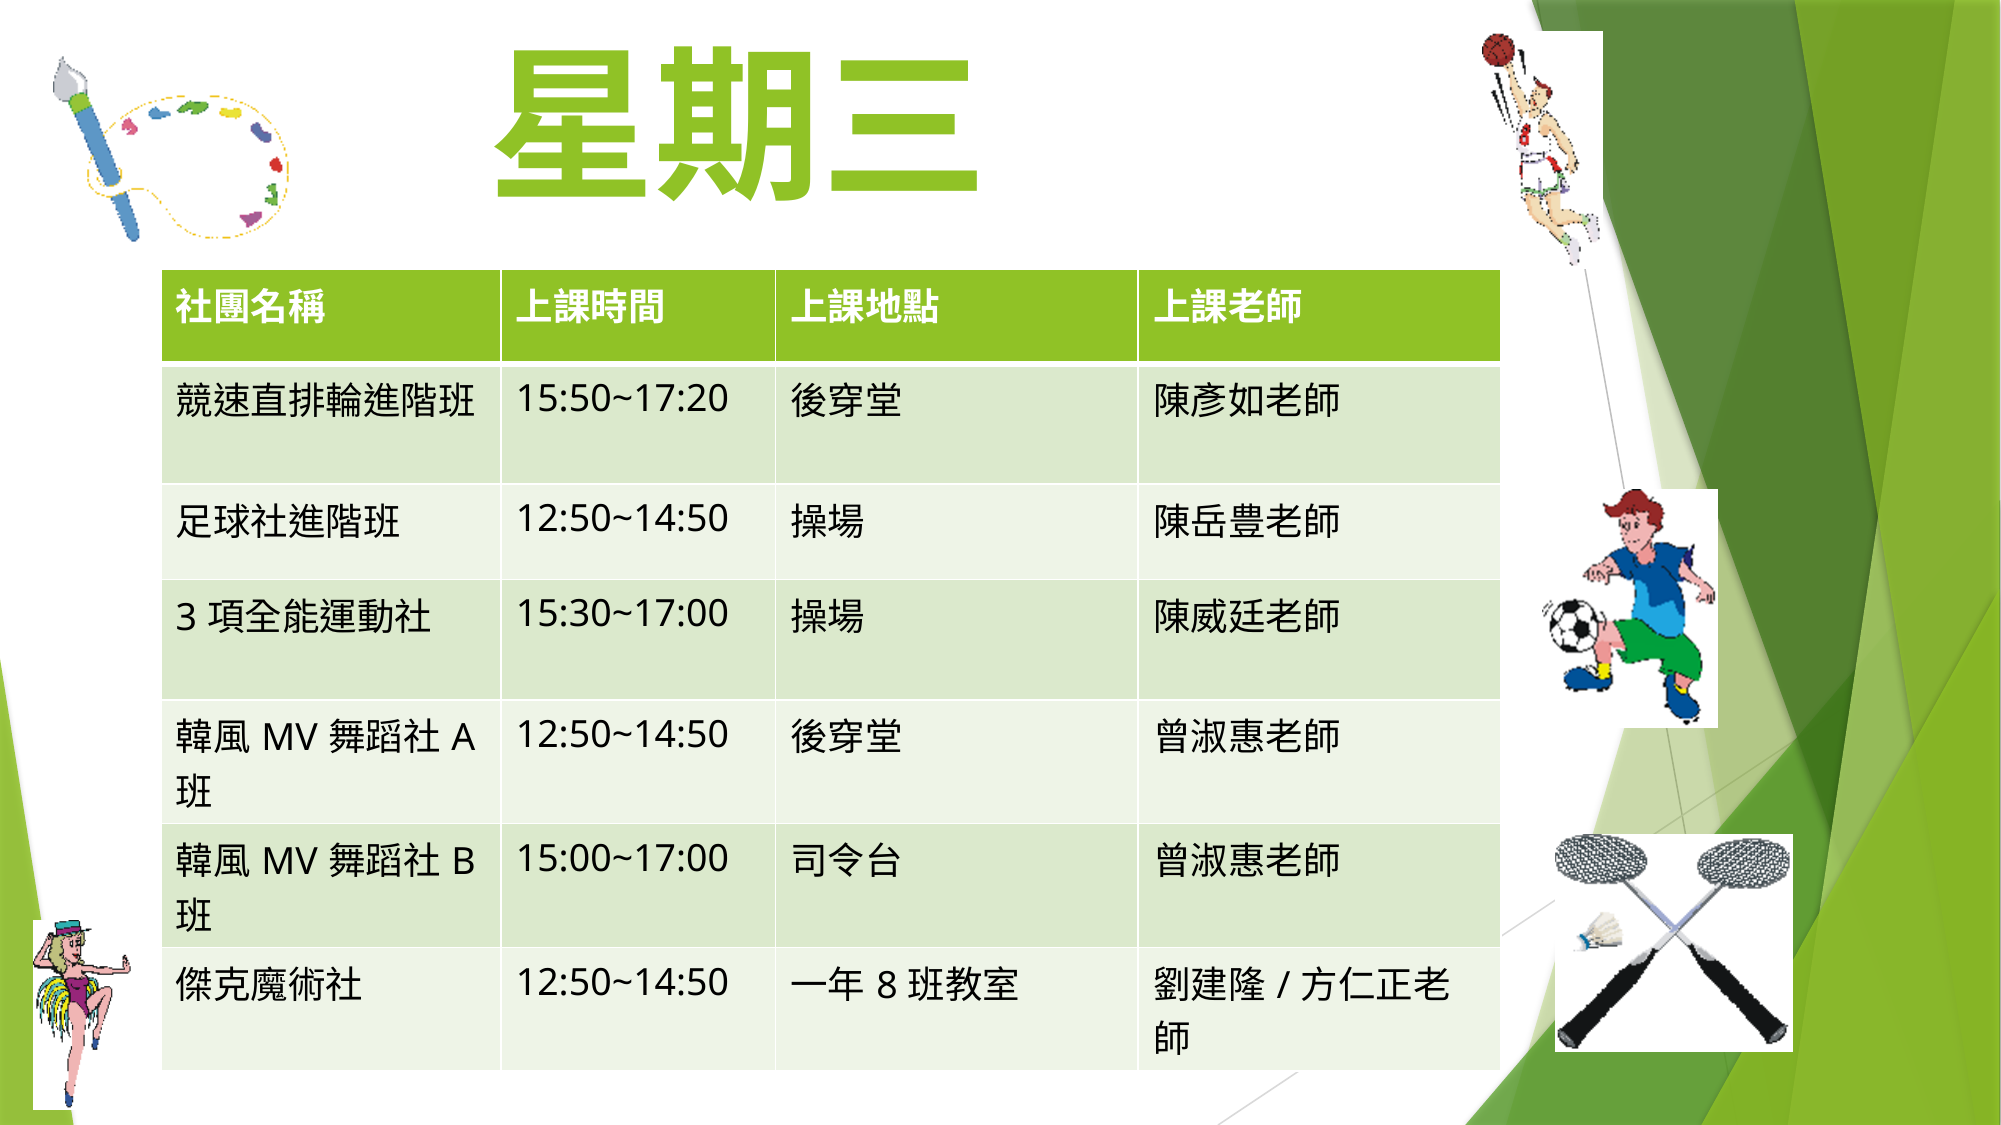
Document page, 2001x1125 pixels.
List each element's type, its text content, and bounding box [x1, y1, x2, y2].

table_cell 12:50~14:50 [502, 485, 775, 579]
table_cell 競速直排輪進階班 [162, 367, 500, 483]
table_cell 3項全能運動社 [162, 580, 500, 699]
table_cell 12:50~14:50 [502, 701, 775, 823]
table_cell 15:50~17:20 [502, 367, 775, 483]
table_cell 一年8班教室 [776, 948, 1137, 1070]
picture [1554, 833, 1794, 1052]
table_cell 傑克魔術社 [162, 948, 500, 1070]
table_cell 曾淑惠老師 [1139, 701, 1500, 823]
table_cell 曾淑惠老師 [1139, 824, 1500, 947]
table_cell 陳威廷老師 [1139, 580, 1500, 699]
picture [32, 919, 133, 1110]
table_cell 韓風MV舞蹈社B班 [162, 824, 500, 947]
table_cell 操場 [776, 485, 1137, 579]
table_header 上課時間 [502, 270, 775, 361]
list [1481, 30, 1603, 270]
table_cell 後穿堂 [776, 367, 1137, 483]
table_cell 劉建隆/方仁正老師 [1139, 948, 1500, 1070]
table_cell 12:50~14:50 [502, 948, 775, 1070]
table_cell 15:00~17:00 [502, 824, 775, 947]
table_header 上課地點 [776, 270, 1137, 361]
table_cell 司令台 [776, 824, 1137, 947]
picture [1541, 488, 1718, 728]
table_cell 操場 [776, 580, 1137, 699]
table_cell 後穿堂 [776, 701, 1137, 823]
table_header 社團名稱 [162, 270, 500, 361]
table_cell 15:30~17:00 [502, 580, 775, 699]
table_cell 足球社進階班 [162, 485, 500, 579]
table_cell 韓風MV舞蹈社A班 [162, 701, 500, 823]
table_cell 陳岳豊老師 [1139, 485, 1500, 579]
table_cell 陳彥如老師 [1139, 367, 1500, 483]
title 星期三 [172, 12, 1583, 230]
picture [53, 55, 292, 246]
table_header 上課老師 [1139, 270, 1500, 361]
